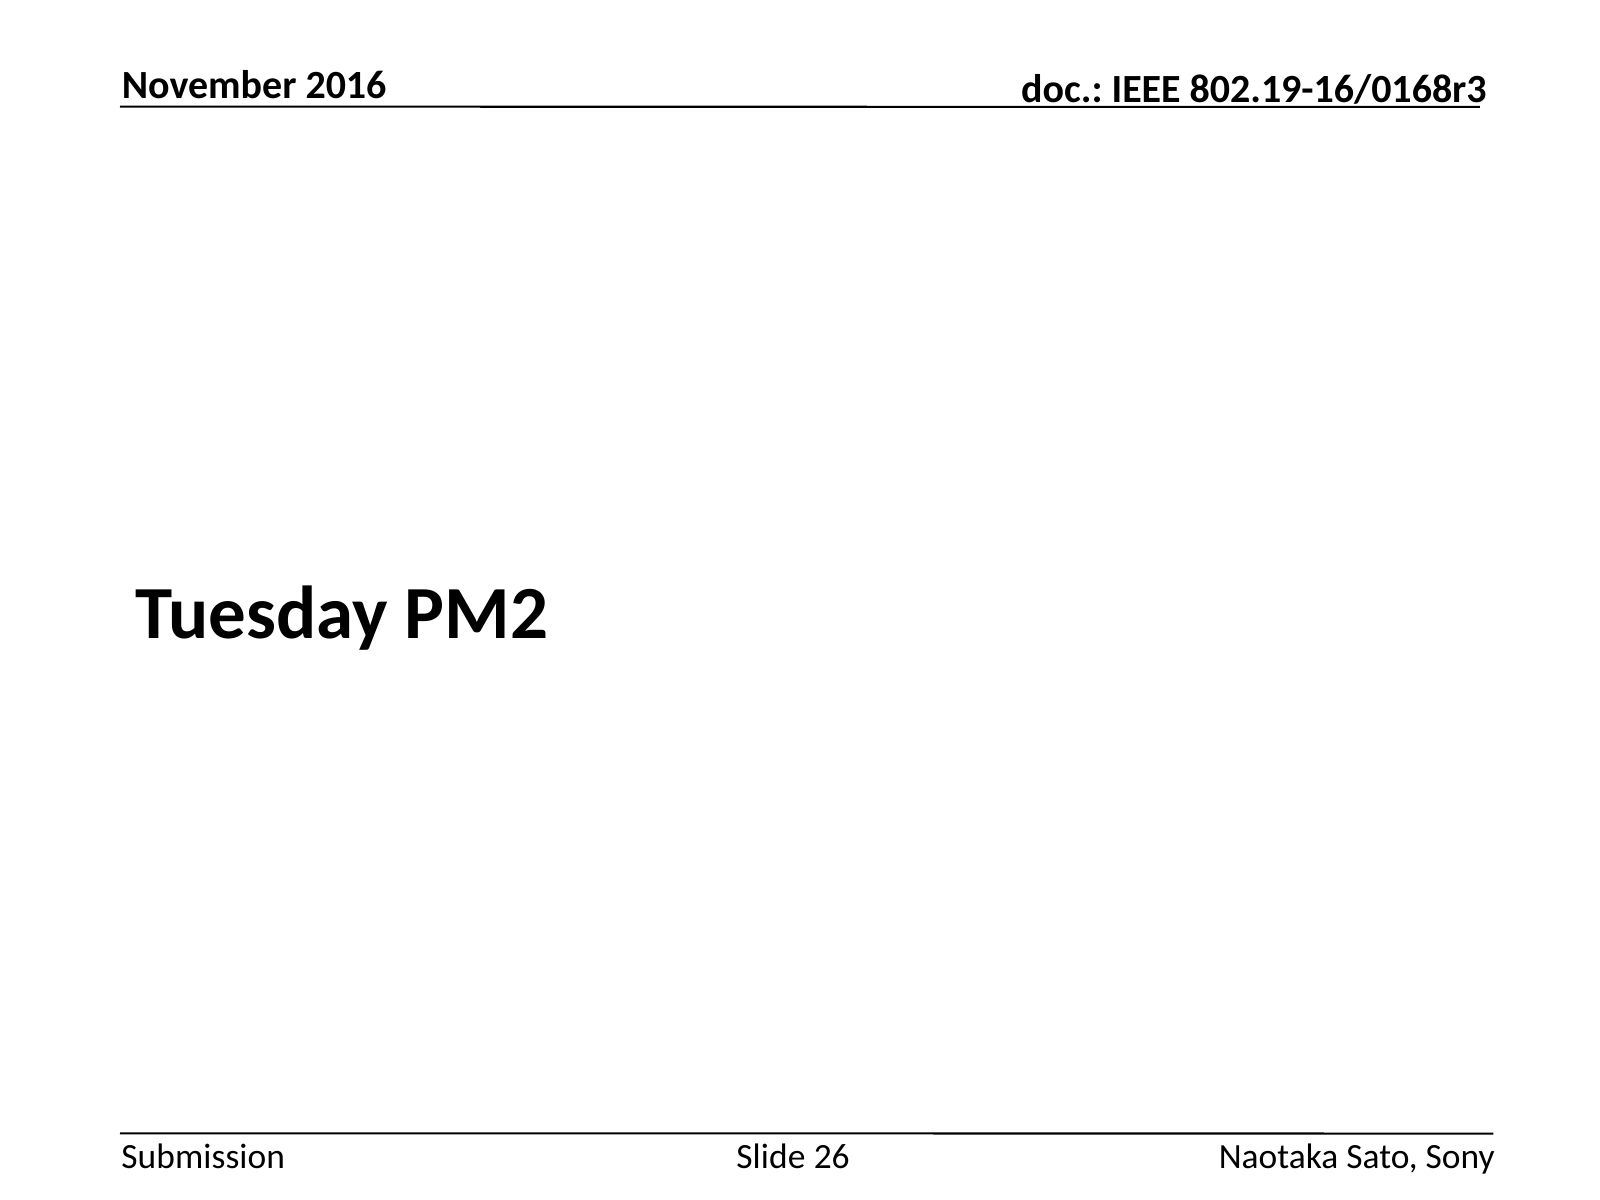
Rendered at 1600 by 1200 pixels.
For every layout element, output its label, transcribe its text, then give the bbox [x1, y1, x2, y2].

list Tuesday PM2 [119, 262, 1480, 1126]
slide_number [121, 58, 451, 107]
slide_number Slide 26 [733, 1132, 854, 1197]
footer Naotaka Sato, Sony [937, 1132, 1495, 1174]
